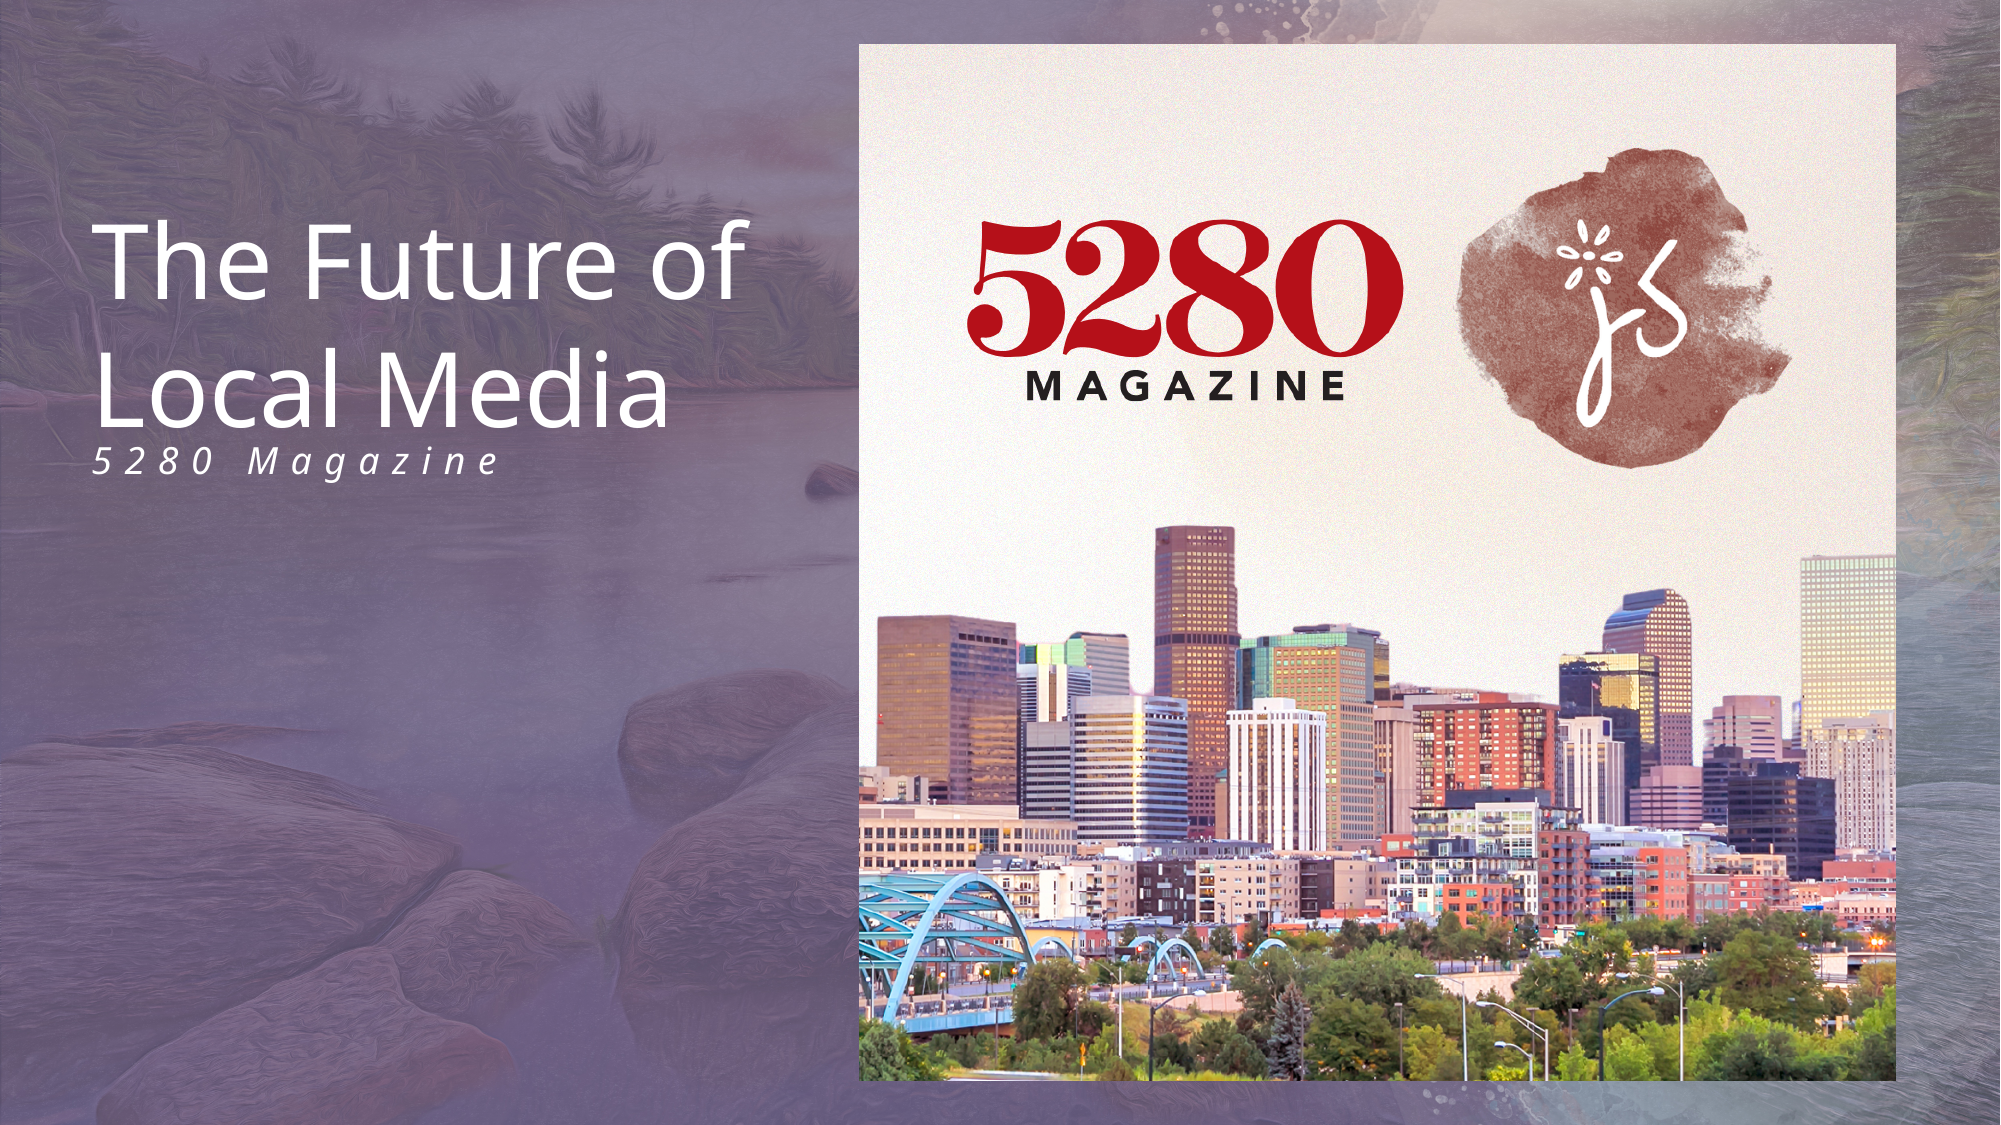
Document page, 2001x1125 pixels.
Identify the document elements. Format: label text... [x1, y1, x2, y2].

text_box 5280 Magazine [76, 429, 713, 490]
text_box The Future of Local Media [76, 189, 801, 563]
picture [0, 0, 2000, 1125]
